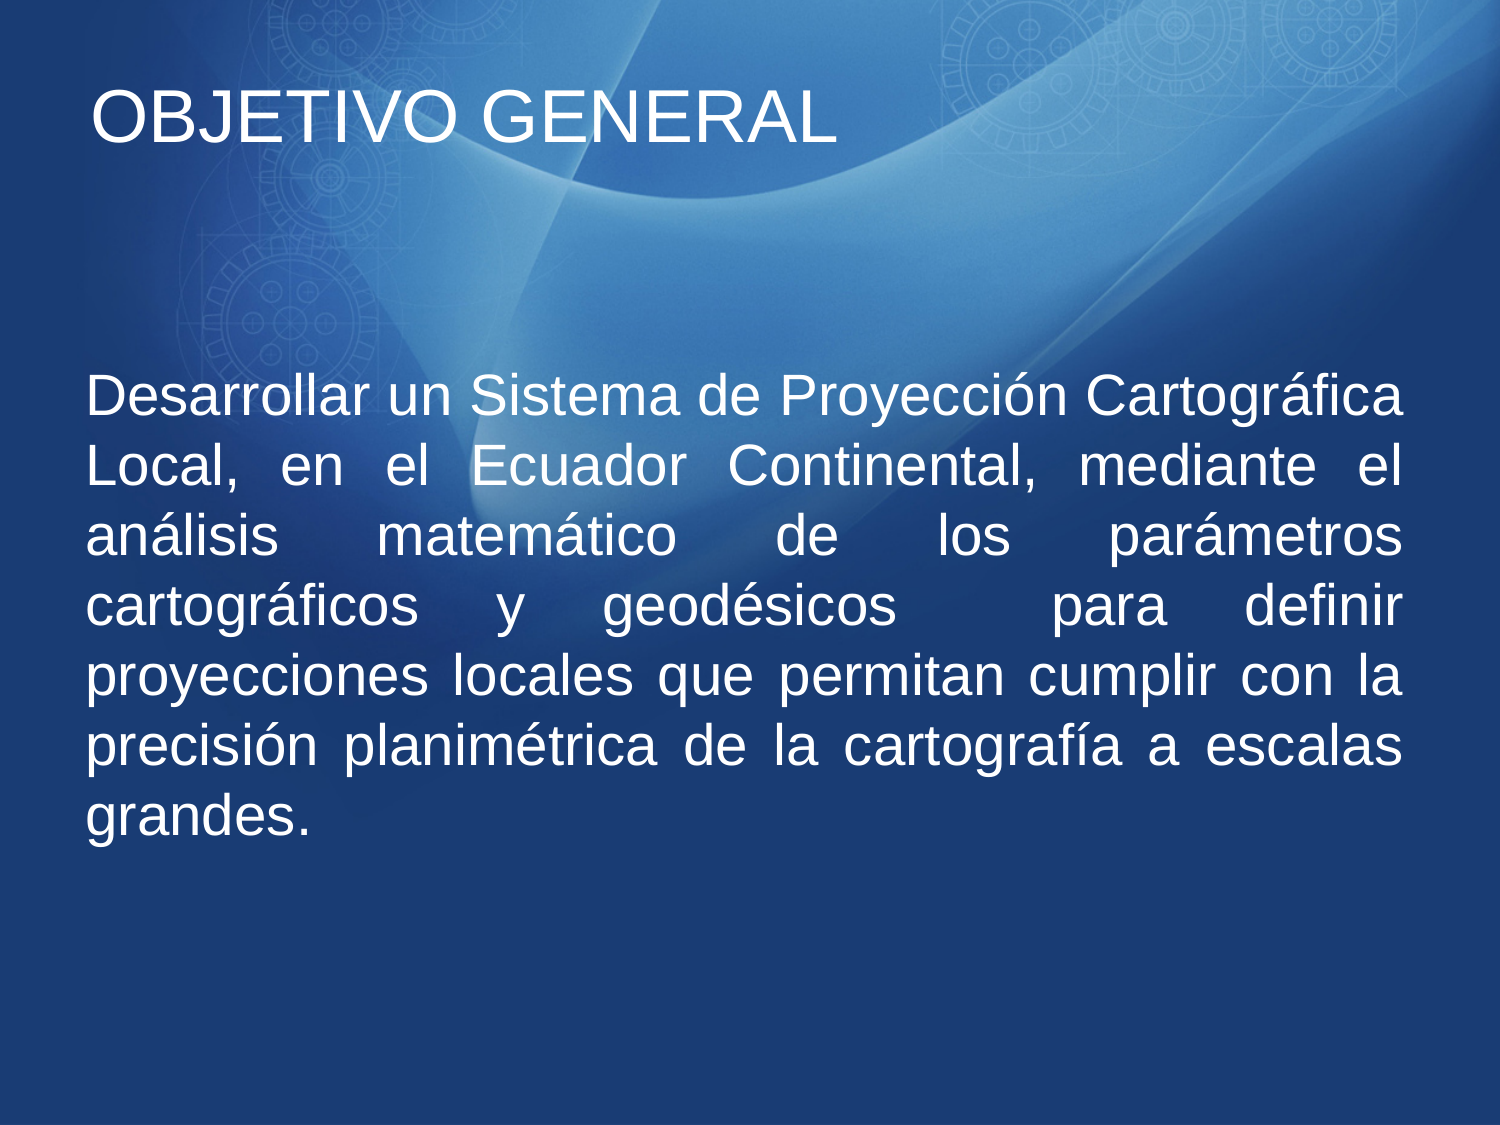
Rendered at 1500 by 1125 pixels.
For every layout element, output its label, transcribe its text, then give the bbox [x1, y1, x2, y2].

list Desarrollar un Sistema de Proyección Cartográfica Local, en el Ecuador Continental, mediante el análisis matemático de los parámetros cartográficos y geodésicos para definir proyecciones locales que permitan cumplir con la precisión planimétrica de la cartografía a escalas grandes. [70, 349, 1421, 811]
title OBJETIVO GENERAL [75, 54, 1355, 171]
picture [0, 0, 1500, 1125]
